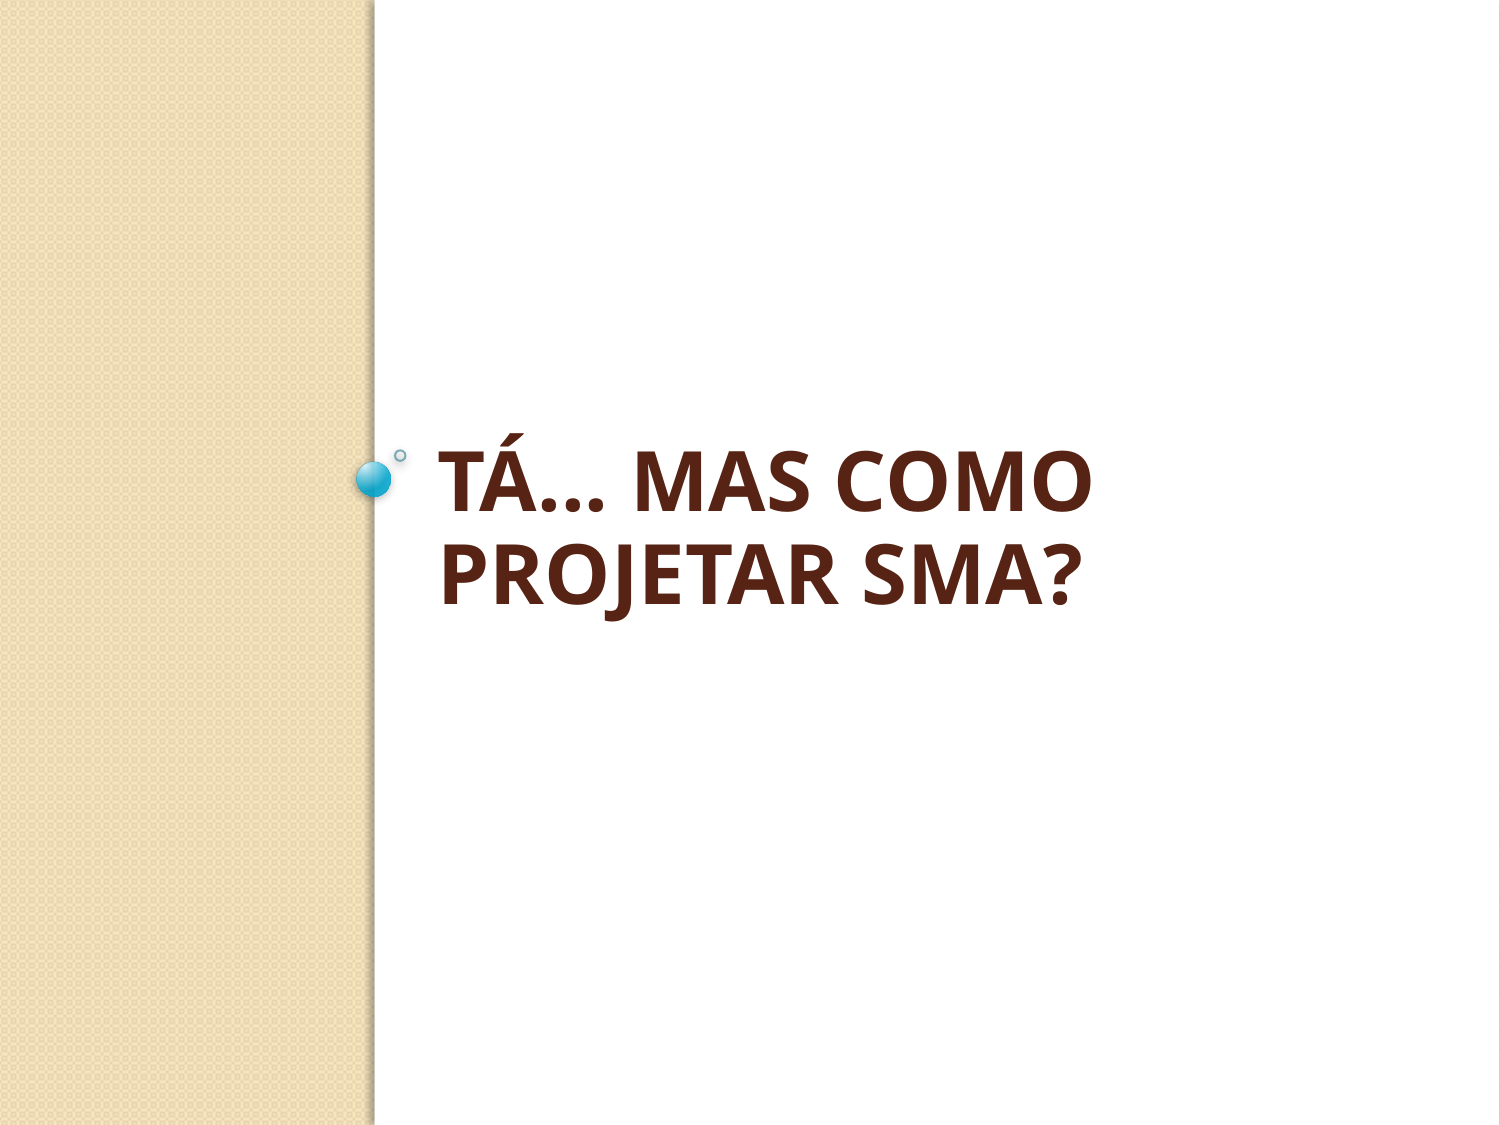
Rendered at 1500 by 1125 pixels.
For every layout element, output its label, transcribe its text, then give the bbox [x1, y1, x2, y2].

title Tá... Mas como projetar SMA? [422, 426, 1473, 802]
